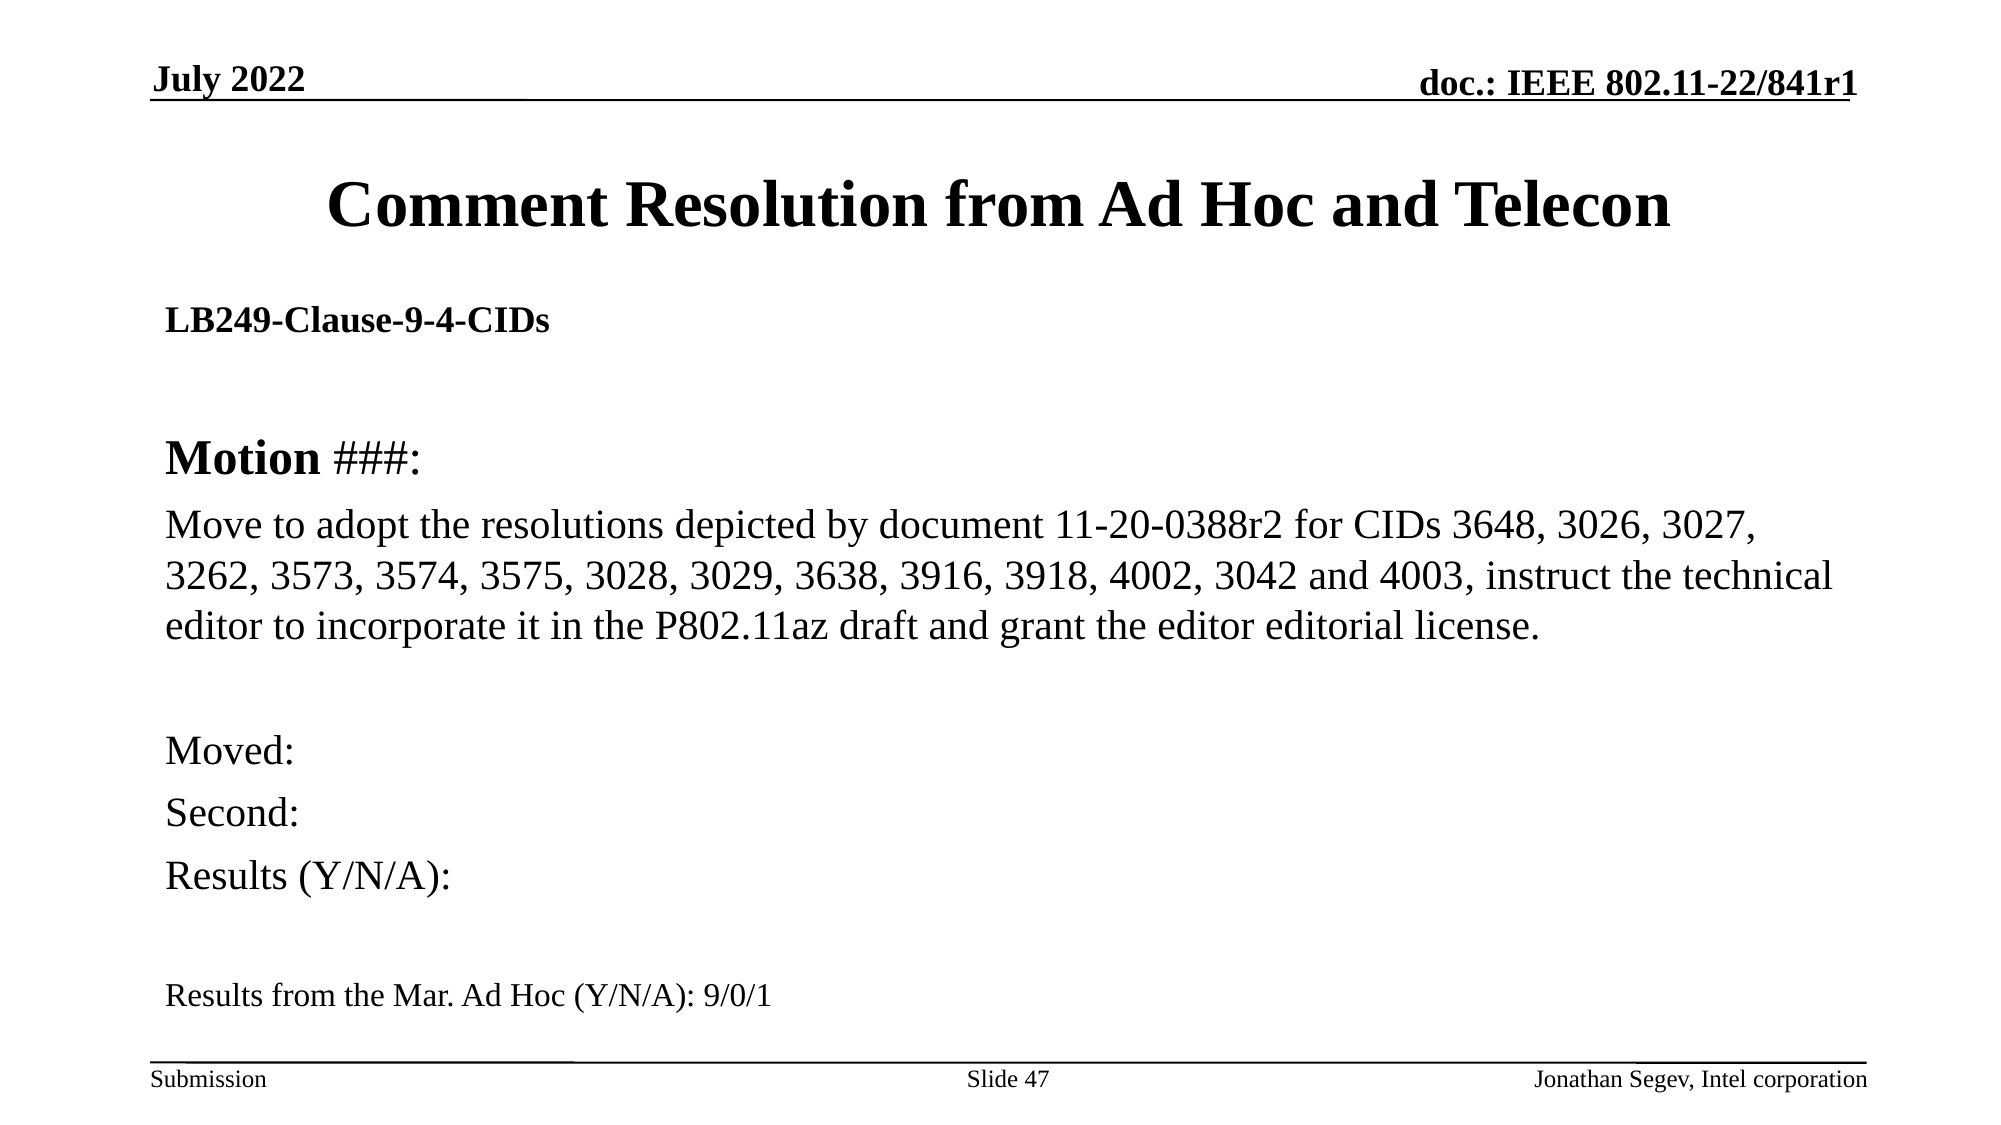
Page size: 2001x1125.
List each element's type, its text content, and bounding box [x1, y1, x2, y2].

list LB249-Clause-9-4-CIDs Motion ###: Move to adopt the resolutions depicted by document 11-20-0388r2 for CIDs 3648, 3026, 3027, 3262, 3573, 3574, 3575, 3028, 3029, 3638, 3916, 3918, 4002, 3042 and 4003, instruct the technical editor to incorporate it in the P802.11az draft and grant the editor editorial license. Moved: Second: Results (Y/N/A): Results from the Mar. Ad Hoc (Y/N/A): 9/0/1 [149, 286, 1850, 1000]
footer Jonathan Segev, Intel corporation [1171, 1061, 1869, 1093]
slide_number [152, 54, 563, 100]
title Comment Resolution from Ad Hoc and Telecon [149, 112, 1850, 286]
slide_number Slide 47 [950, 1061, 1067, 1123]
